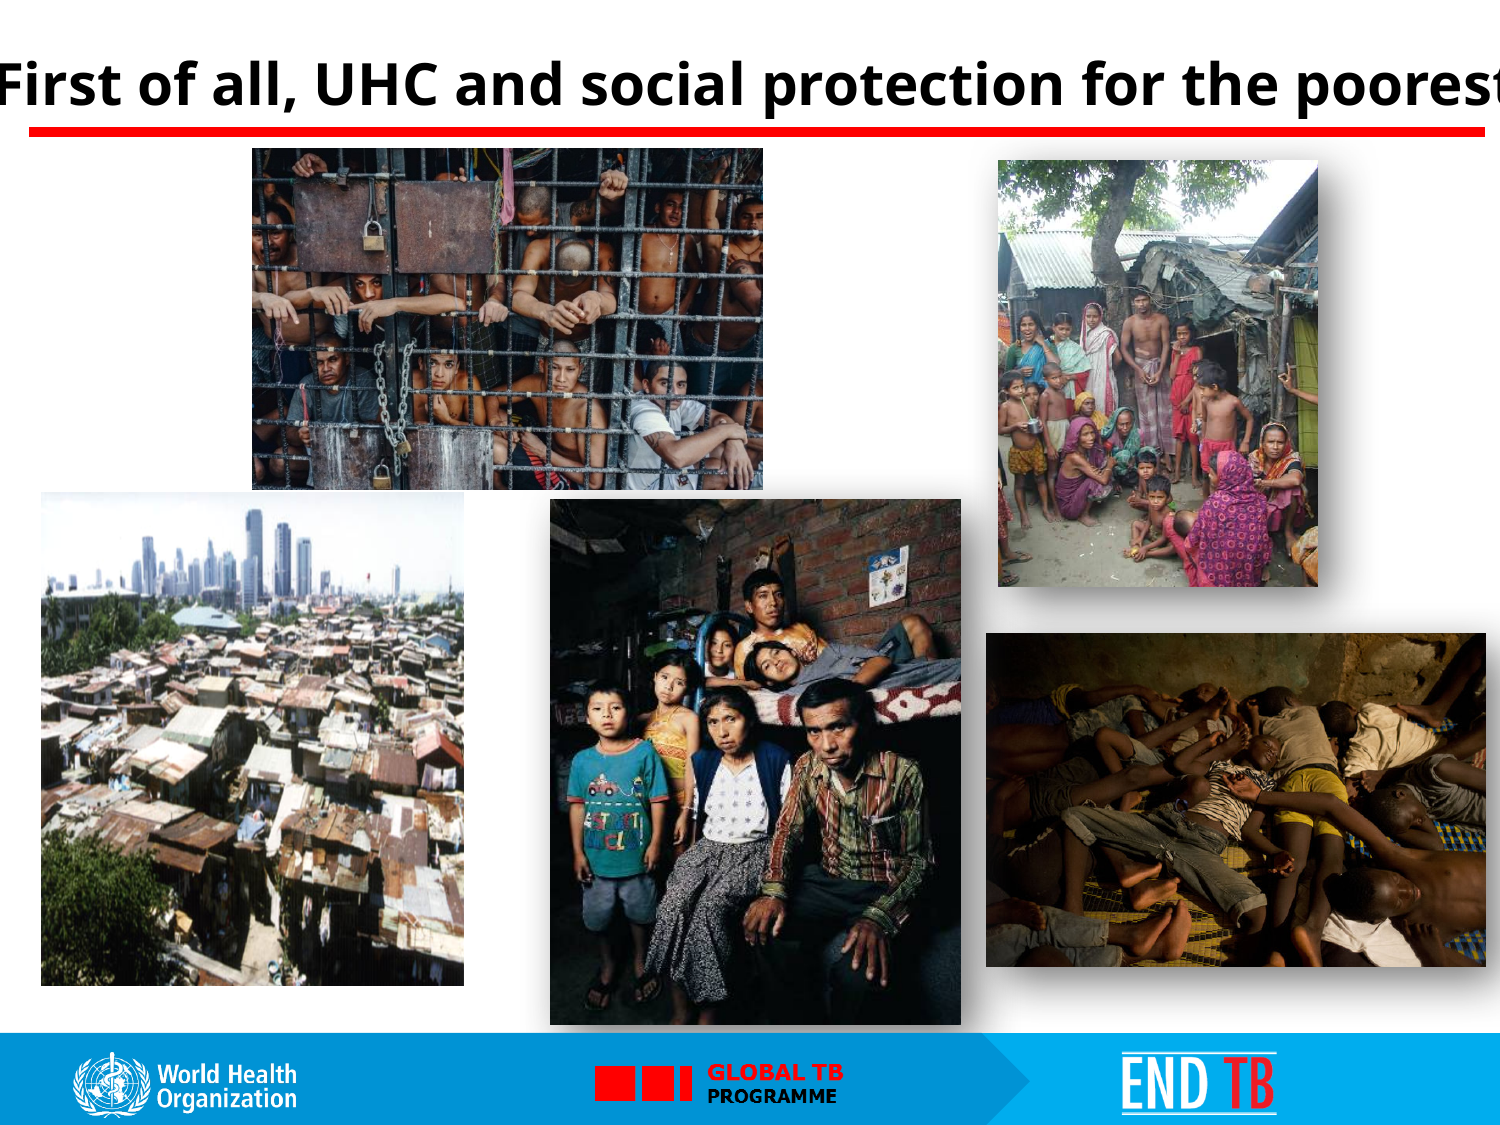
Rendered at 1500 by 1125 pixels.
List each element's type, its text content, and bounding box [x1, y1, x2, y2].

picture [252, 148, 763, 490]
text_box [0, 1032, 1500, 1125]
picture [40, 492, 464, 987]
picture [550, 499, 961, 1025]
text_box First of all, UHC and social protection for the poorest [0, 39, 1500, 125]
picture [997, 160, 1318, 587]
picture [985, 632, 1486, 967]
